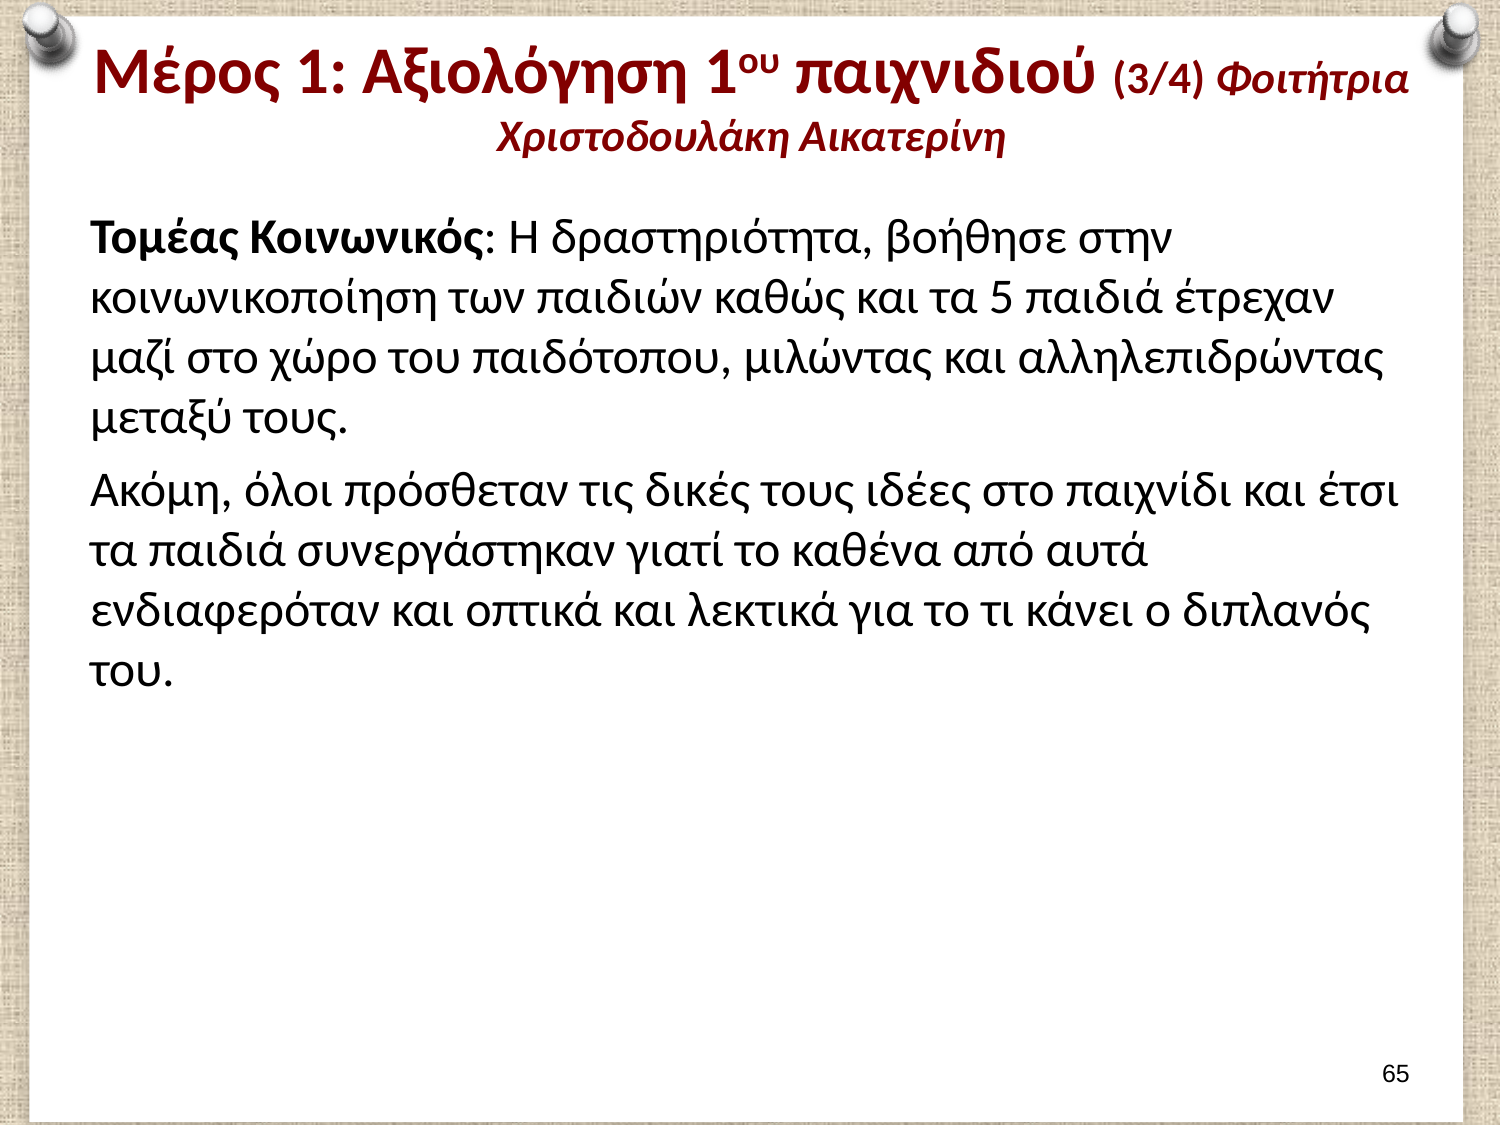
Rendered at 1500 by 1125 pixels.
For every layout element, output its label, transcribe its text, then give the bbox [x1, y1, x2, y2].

list Τομέας Κοινωνικός: Η δραστηριότητα, βοήθησε στην κοινωνικοποίηση των παιδιών καθώς και τα 5 παιδιά έτρεχαν μαζί στο χώρο του παιδότοπου, μιλώντας και αλληλεπιδρώντας μεταξύ τους. Ακόμη, όλοι πρόσθεταν τις δικές τους ιδέες στο παιχνίδι και έτσι τα παιδιά συνεργάστηκαν γιατί το καθένα από αυτά ενδιαφερόταν και οπτικά και λεκτικά για το τι κάνει ο διπλανός του. [75, 196, 1425, 1024]
slide_number 64 [1074, 1042, 1425, 1103]
picture [0, 0, 1500, 1125]
title Μέρος 1: Αξιολόγηση 1ου παιχνιδιού (3/4) Φοιτήτρια Χριστοδουλάκη Αικατερίνη [76, 19, 1427, 169]
